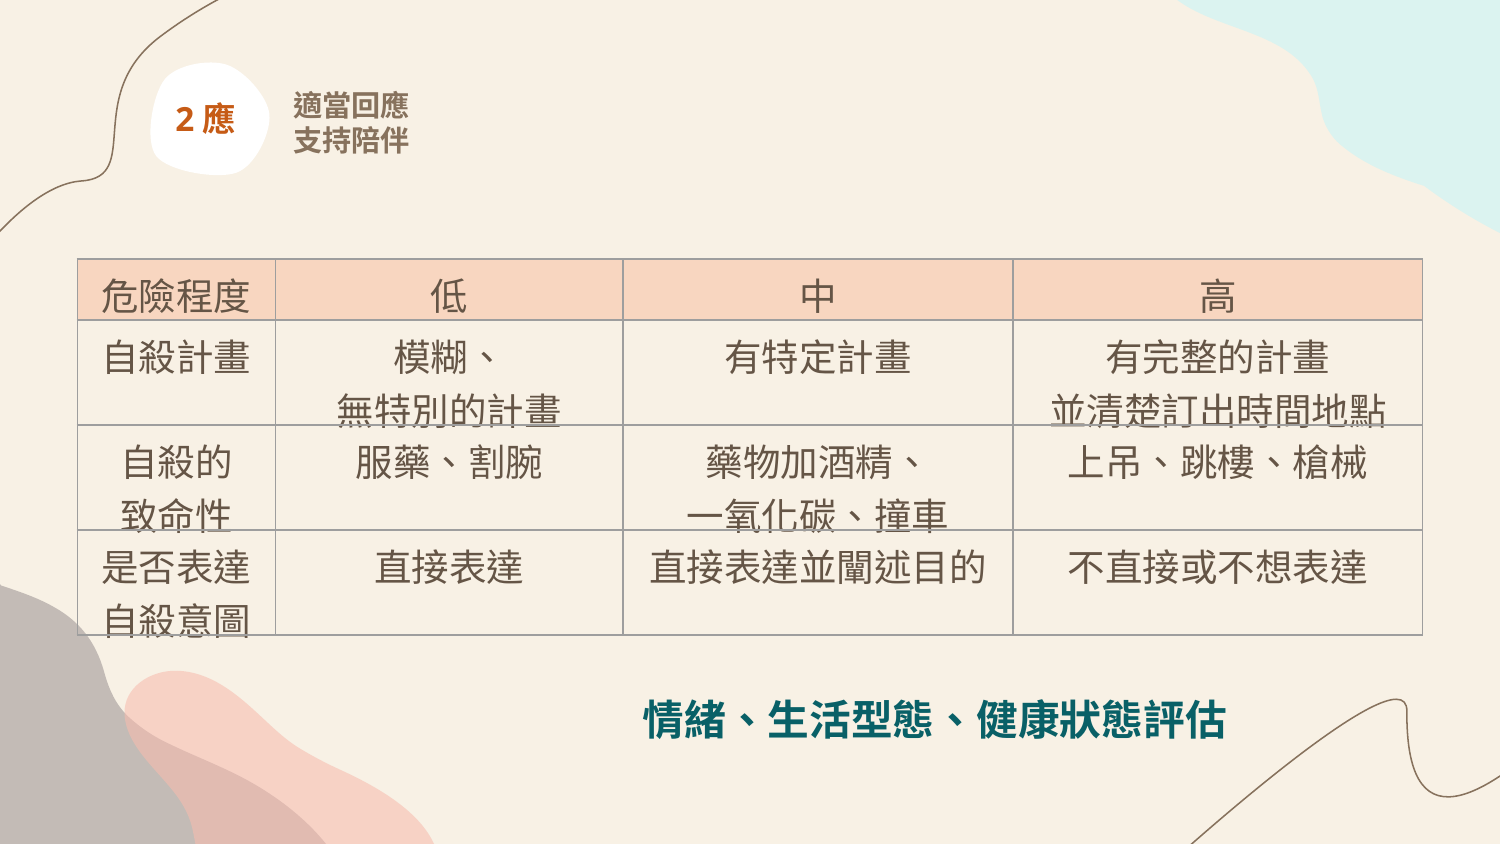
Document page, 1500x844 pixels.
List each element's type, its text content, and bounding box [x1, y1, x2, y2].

table_header 高 [1014, 260, 1422, 319]
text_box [150, 62, 543, 176]
table_header 危險程度 [78, 260, 275, 319]
table_cell 自殺的 致命性 [78, 426, 275, 529]
table_cell 是否表達自殺意圖 [78, 531, 275, 634]
table_header 低 [276, 260, 622, 319]
table_cell 服藥、割腕 [276, 426, 622, 529]
table_cell 有特定計畫 [624, 321, 1012, 424]
table_cell 直接表達並闡述目的 [624, 531, 1012, 634]
table_cell 藥物加酒精、 一氧化碳、撞車 [624, 426, 1012, 529]
table_cell 模糊、 無特別的計畫 [276, 321, 622, 424]
table_cell 有完整的計畫 並清楚訂出時間地點 [1014, 321, 1422, 424]
table_cell 上吊、跳樓、槍械 [1014, 426, 1422, 529]
table_header 中 [624, 260, 1012, 319]
table_cell 直接表達 [276, 531, 622, 634]
table_cell 不直接或不想表達 [1014, 531, 1422, 634]
text_box 情緒、生活型態、健康狀態評估 [627, 686, 1267, 751]
table_cell 自殺計畫 [78, 321, 275, 424]
